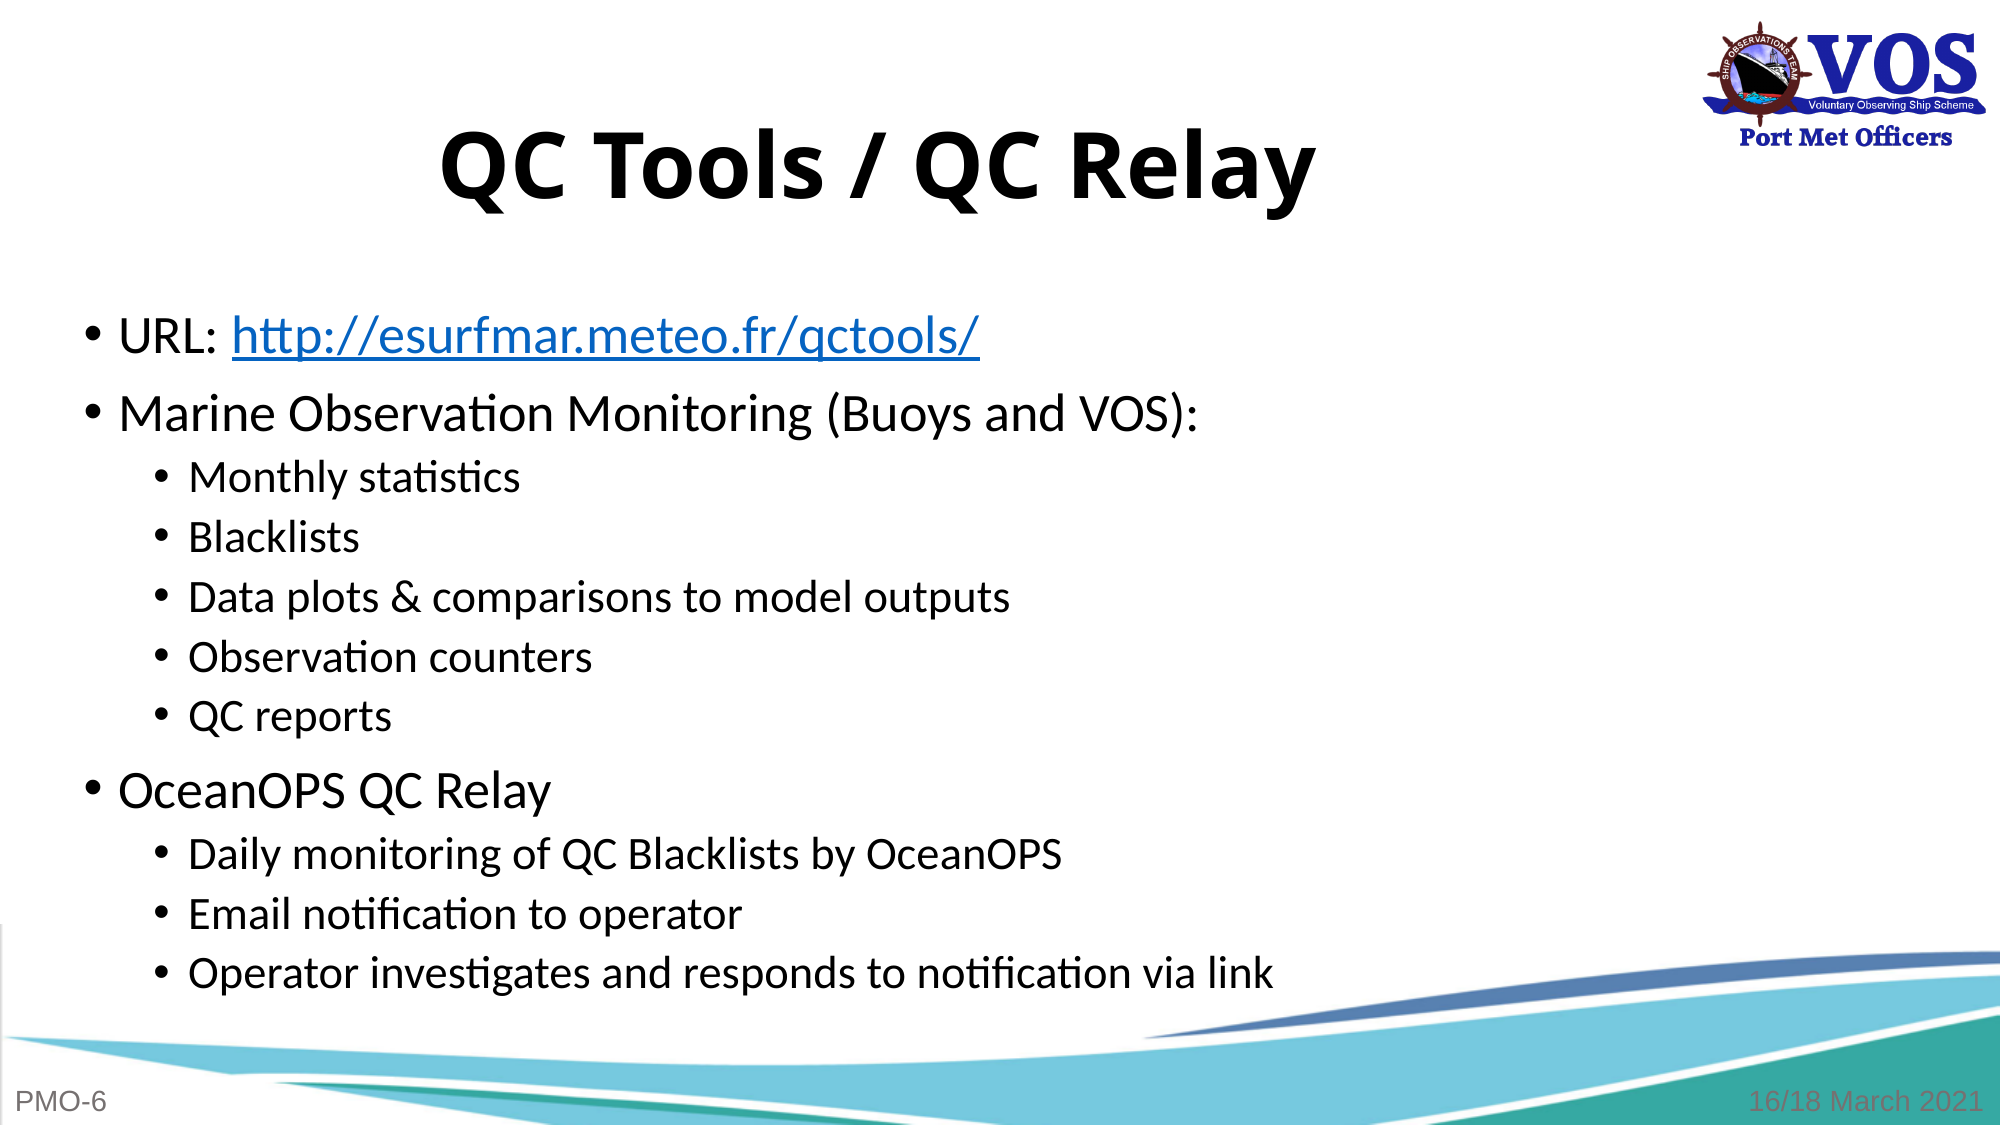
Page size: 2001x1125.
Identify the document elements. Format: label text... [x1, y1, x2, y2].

picture [0, 924, 2000, 1125]
picture [1702, 19, 1986, 150]
list URL: http://esurfmar.meteo.fr/qctools/ Marine Observation Monitoring (Buoys and VOS): Monthly statistics Blacklists Data plots & comparisons to model outputs Observation counters QC reports OceanOPS QC Relay Daily monitoring of QC Blacklists by OceanOPS Email notification to operator Operator investigates and responds to notification via link [68, 299, 1940, 1014]
title QC Tools / QC Relay [68, 59, 1687, 278]
